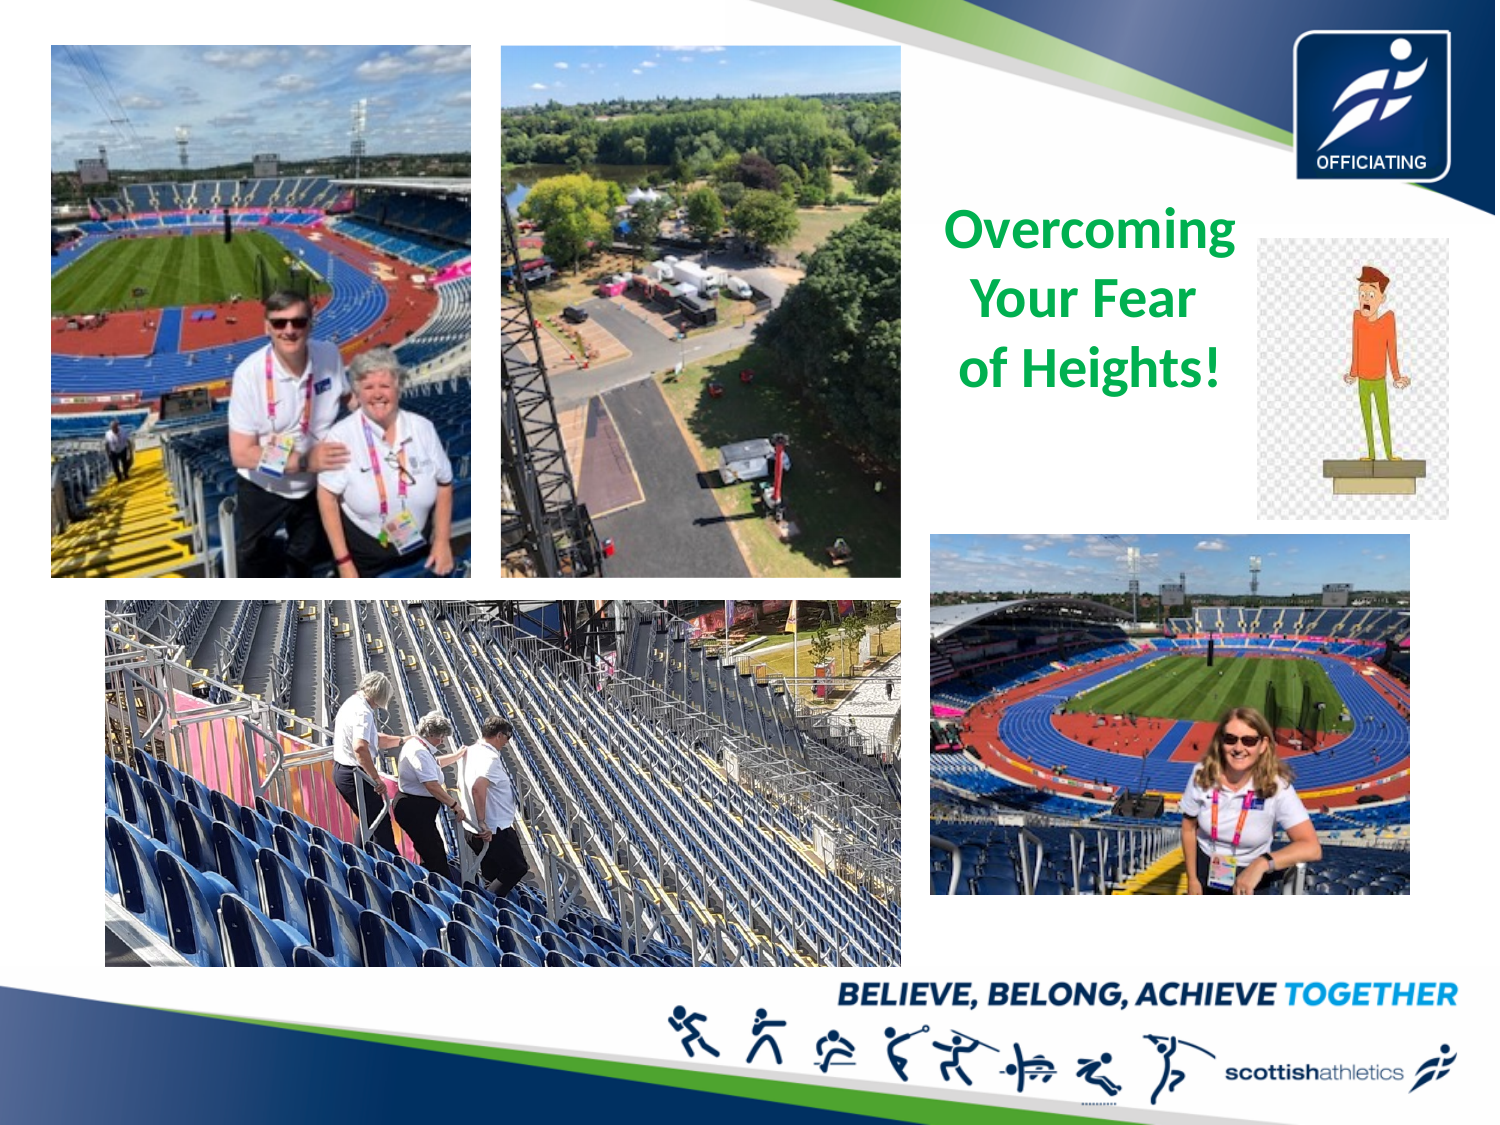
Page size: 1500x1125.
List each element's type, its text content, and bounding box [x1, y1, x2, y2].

picture [0, 600, 1500, 1125]
picture [930, 534, 1410, 895]
text_box Overcoming Your Fear of Heights! [967, 224, 1256, 408]
picture [1257, 238, 1449, 520]
picture [51, 0, 1495, 578]
